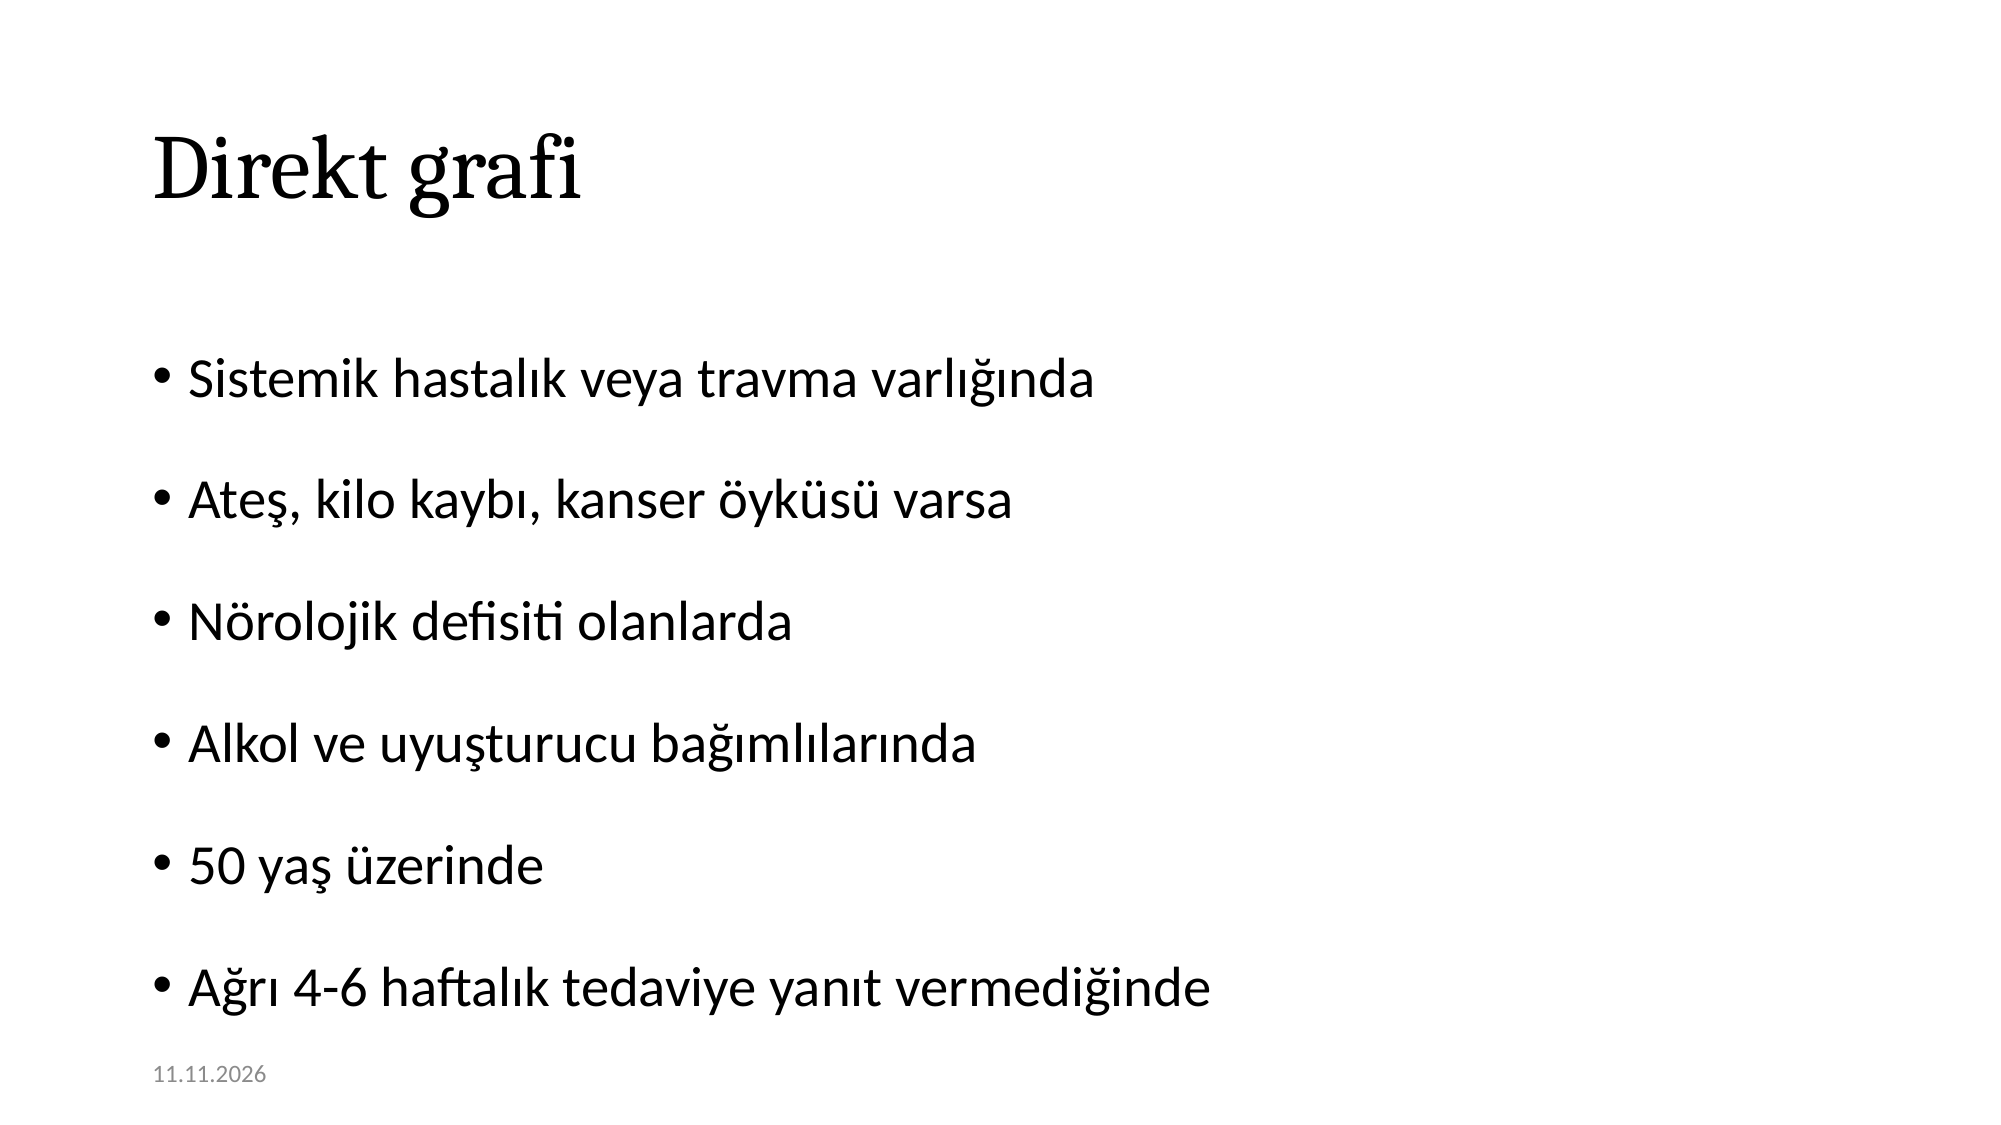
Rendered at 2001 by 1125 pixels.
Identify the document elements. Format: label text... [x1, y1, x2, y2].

title Direkt grafi [137, 59, 1863, 278]
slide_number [137, 1042, 588, 1103]
list Sistemik hastalık veya travma varlığında Ateş, kilo kaybı, kanser öyküsü varsa Nörolojik defisiti olanlarda Alkol ve uyuşturucu bağımlılarında 50 yaş üzerinde Ağrı 4-6 haftalık tedaviye yanıt vermediğinde [137, 299, 1863, 1032]
